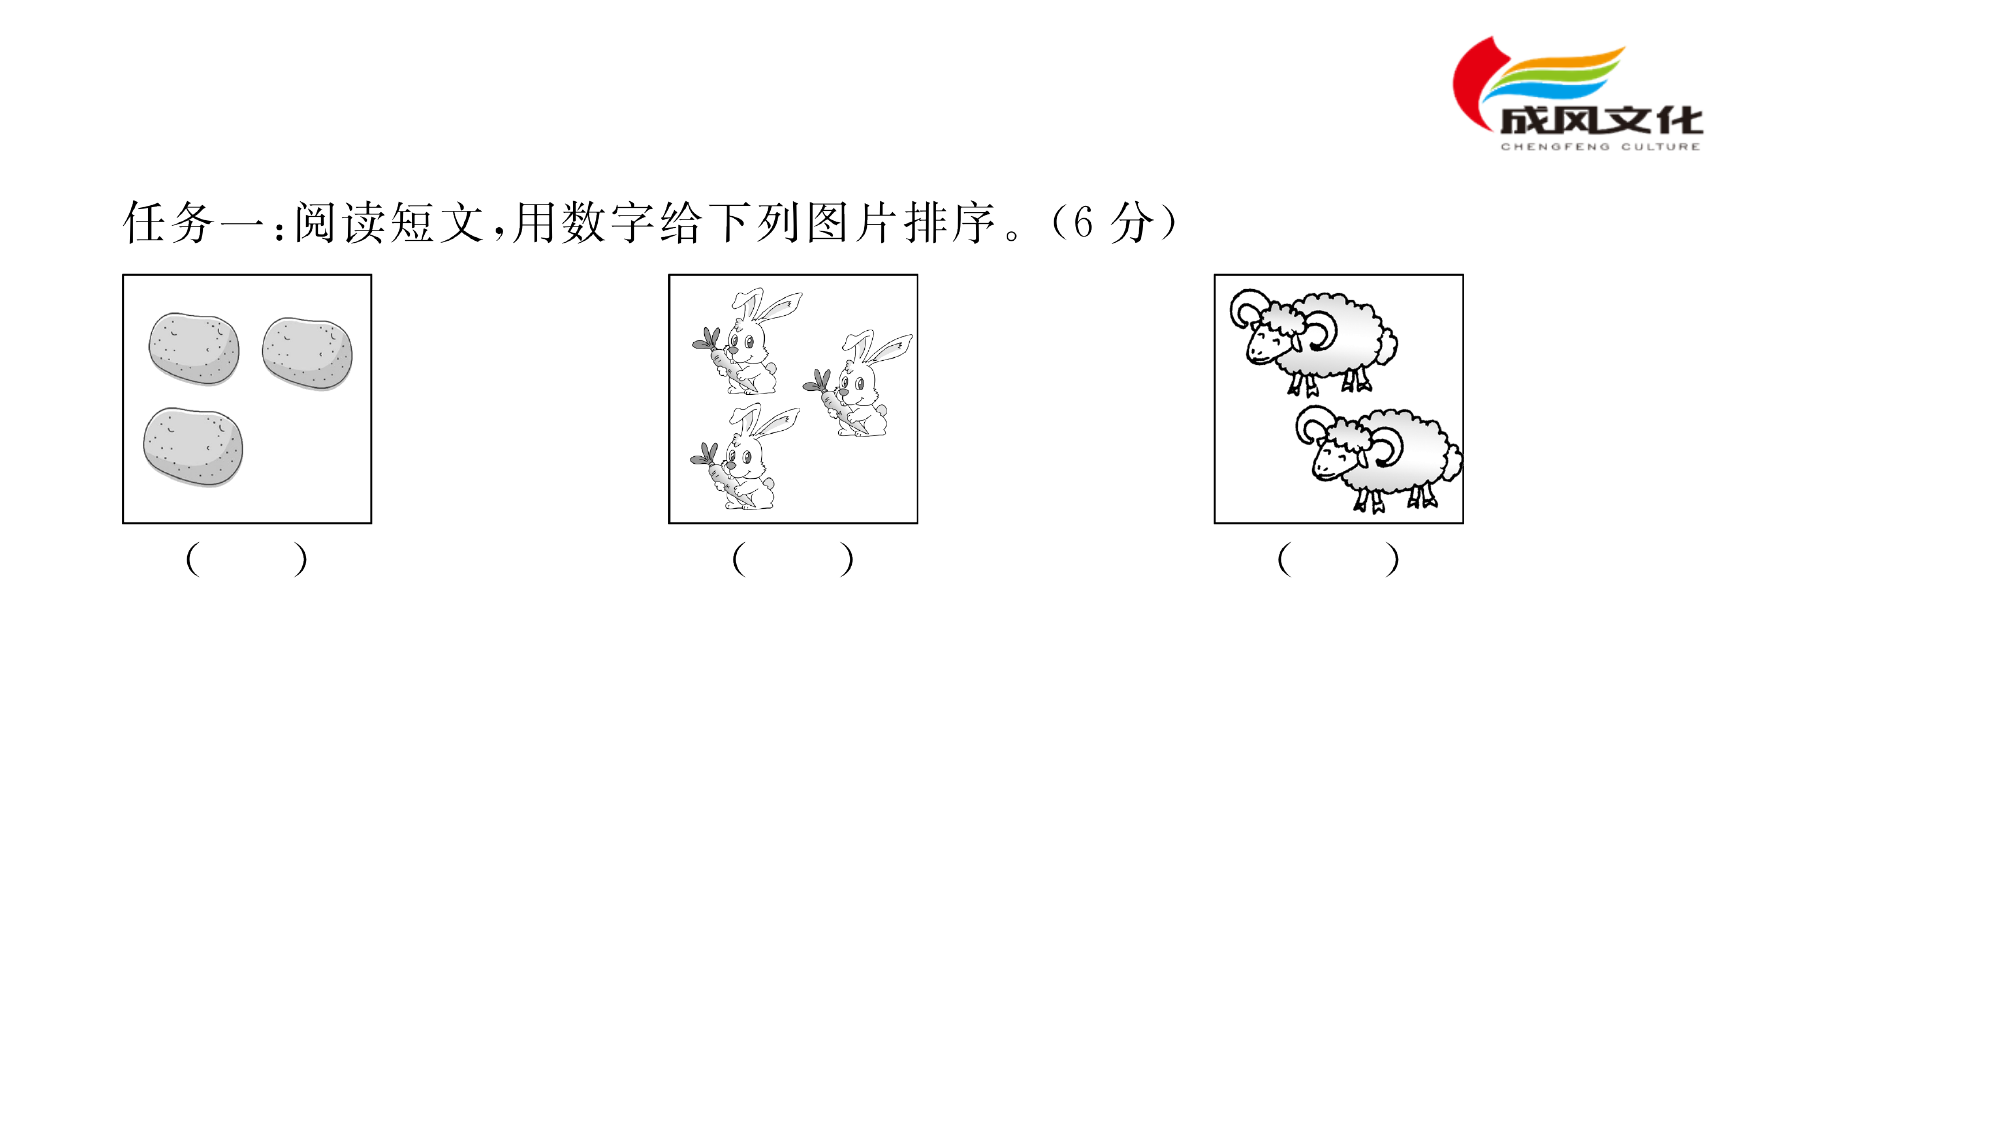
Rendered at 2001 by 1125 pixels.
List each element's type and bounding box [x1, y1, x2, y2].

picture [118, 30, 2000, 597]
